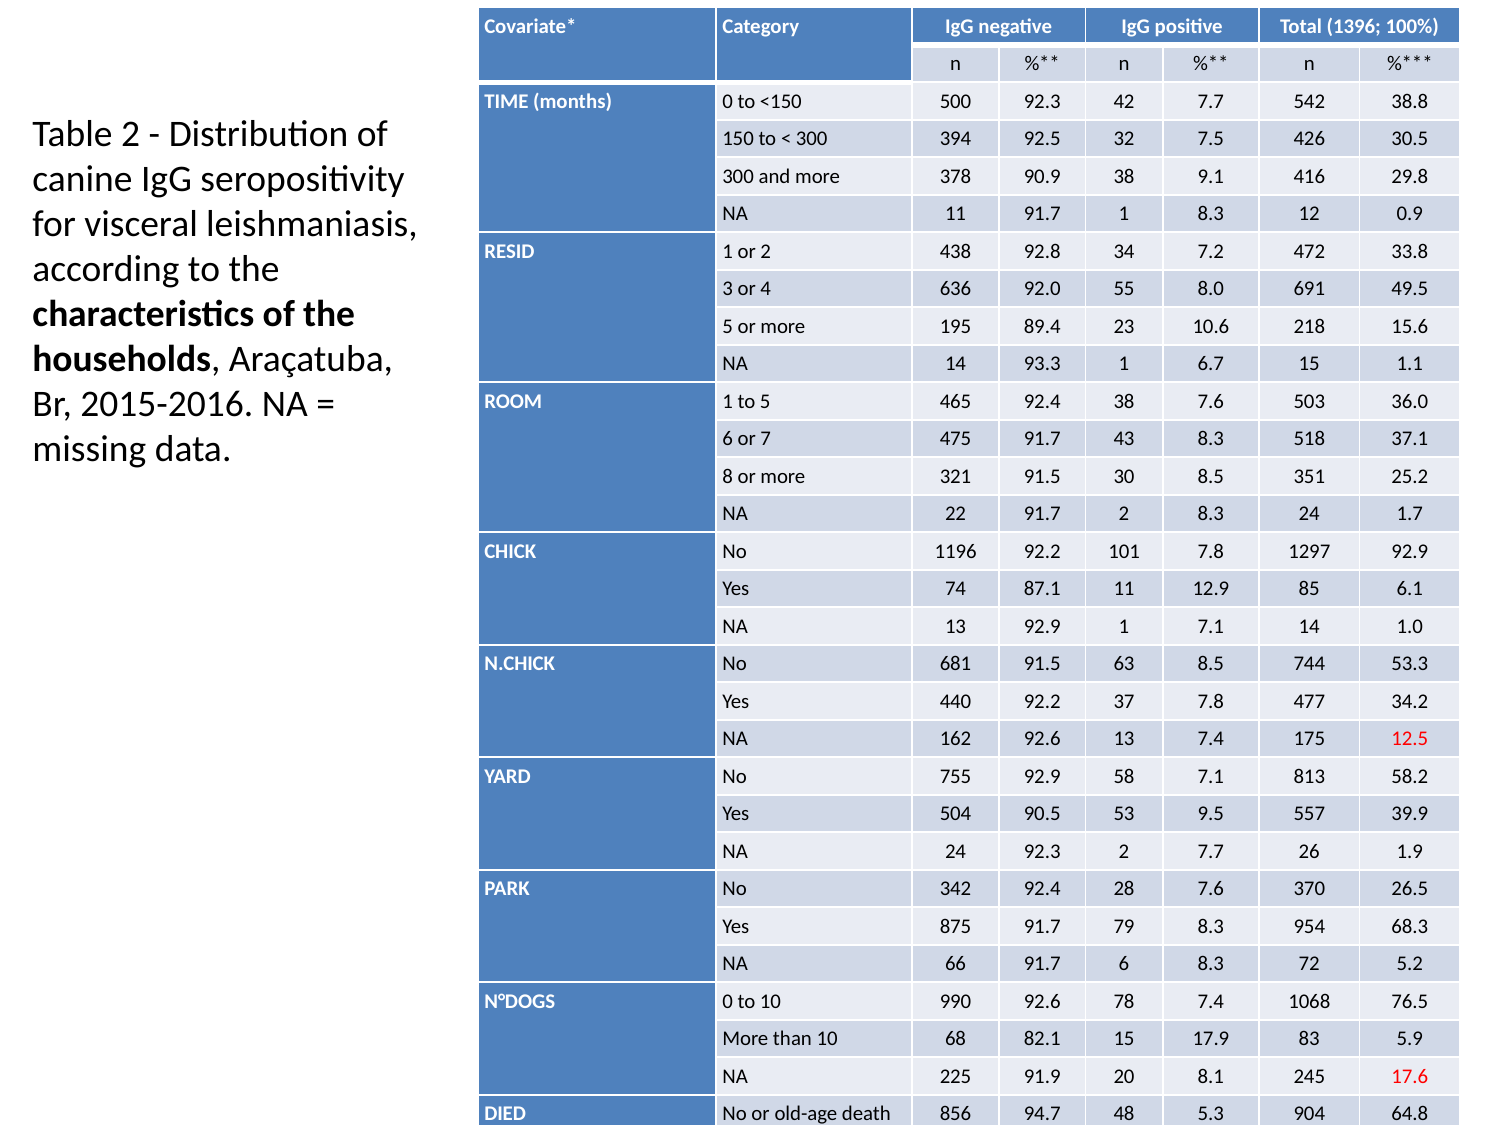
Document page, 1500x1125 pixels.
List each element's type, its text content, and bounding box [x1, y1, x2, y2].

table_cell ROOM [479, 383, 715, 531]
table_cell 72 [1260, 946, 1359, 981]
table_cell 8 or more [717, 458, 911, 494]
table_cell 68.3 [1360, 908, 1459, 944]
table_cell 1 or 2 [717, 233, 911, 269]
table_cell 6 [1086, 946, 1162, 981]
table_cell 36.0 [1360, 383, 1459, 419]
table_cell NA [717, 608, 911, 644]
table_cell 91.5 [1000, 646, 1085, 681]
table_cell 12 [1260, 196, 1359, 231]
table_cell 92.0 [1000, 271, 1085, 306]
table_cell 691 [1260, 271, 1359, 306]
table_cell 24 [913, 833, 998, 869]
table_cell NA [717, 196, 911, 231]
table_cell 1297 [1260, 533, 1359, 569]
table_cell 2 [1086, 833, 1162, 869]
table_cell 12.5 [1360, 721, 1459, 756]
table_cell 195 [913, 308, 998, 344]
table_cell 91.7 [1000, 196, 1085, 231]
table_cell 856 [913, 1096, 998, 1125]
table_cell Yes [717, 908, 911, 944]
table_cell 225 [913, 1058, 998, 1094]
table_cell 83 [1260, 1021, 1359, 1056]
table_cell TIME (months) [479, 85, 715, 231]
table_cell 8.3 [1164, 196, 1258, 231]
table_cell No [717, 871, 911, 906]
table_cell 13 [913, 608, 998, 644]
table_cell %*** [1360, 48, 1459, 81]
table_cell 14 [913, 346, 998, 381]
table_cell No [717, 758, 911, 794]
table_cell 38 [1086, 383, 1162, 419]
table_cell 82.1 [1000, 1021, 1085, 1056]
table_cell 9.1 [1164, 158, 1258, 194]
table_cell 38.8 [1360, 83, 1459, 119]
table_cell 8.3 [1164, 496, 1258, 531]
table_cell n [1260, 48, 1359, 81]
table_cell 15 [1260, 346, 1359, 381]
table_cell 465 [913, 383, 998, 419]
table_cell 7.8 [1164, 533, 1258, 569]
table_cell 378 [913, 158, 998, 194]
table_cell 91.7 [1000, 421, 1085, 456]
table_cell 49.5 [1360, 271, 1459, 306]
table_cell 66 [913, 946, 998, 981]
table_cell 38 [1086, 158, 1162, 194]
table_cell 13 [1086, 721, 1162, 756]
table_cell 500 [913, 83, 998, 119]
table_cell 85 [1260, 571, 1359, 606]
table_cell Yes [717, 571, 911, 606]
table_cell 91.7 [1000, 946, 1085, 981]
table_cell YARD [479, 758, 715, 869]
table_cell 416 [1260, 158, 1359, 194]
table_cell 218 [1260, 308, 1359, 344]
table_cell More than 10 [717, 1021, 911, 1056]
table_cell 8.5 [1164, 458, 1258, 494]
table_cell 1 [1086, 346, 1162, 381]
table_cell 92.3 [1000, 833, 1085, 869]
table_cell 92.6 [1000, 721, 1085, 756]
table_cell 150 to < 300 [717, 121, 911, 156]
table_cell 34 [1086, 233, 1162, 269]
table_cell 14 [1260, 608, 1359, 644]
table_header Covariate* [479, 8, 715, 80]
table_cell 24 [1260, 496, 1359, 531]
table_cell 438 [913, 233, 998, 269]
table_cell 15 [1086, 1021, 1162, 1056]
table_cell 8.3 [1164, 908, 1258, 944]
table_cell 503 [1260, 383, 1359, 419]
table_cell 426 [1260, 121, 1359, 156]
table_cell 10.6 [1164, 308, 1258, 344]
table_cell 7.7 [1164, 83, 1258, 119]
table_cell 79 [1086, 908, 1162, 944]
table_cell 990 [913, 983, 998, 1019]
table_cell 34.2 [1360, 683, 1459, 719]
table_cell 94.7 [1000, 1096, 1085, 1125]
table_cell 30.5 [1360, 121, 1459, 156]
table_cell 518 [1260, 421, 1359, 456]
table_cell 53 [1086, 796, 1162, 831]
table_cell 93.3 [1000, 346, 1085, 381]
table_cell 26.5 [1360, 871, 1459, 906]
table_cell 76.5 [1360, 983, 1459, 1019]
table_cell 7.7 [1164, 833, 1258, 869]
table_cell PARK [479, 871, 715, 981]
table_cell 8.1 [1164, 1058, 1258, 1094]
text_box Table 2 - Distribution of canine IgG seropositivity for visceral leishmaniasis, according to the characteristics of the households, Araçatuba, Br, 2015-2016. NA = missing data. [17, 101, 443, 477]
table_cell 0 to 10 [717, 983, 911, 1019]
table_cell 37 [1086, 683, 1162, 719]
table_cell 755 [913, 758, 998, 794]
table_cell 6.1 [1360, 571, 1459, 606]
table_cell 7.6 [1164, 383, 1258, 419]
table_cell 92.9 [1000, 758, 1085, 794]
table_cell 15.6 [1360, 308, 1459, 344]
table_cell 25.2 [1360, 458, 1459, 494]
table_cell 33.8 [1360, 233, 1459, 269]
table_cell 92.2 [1000, 533, 1085, 569]
table_cell 7.2 [1164, 233, 1258, 269]
table_cell 90.9 [1000, 158, 1085, 194]
table_cell 813 [1260, 758, 1359, 794]
table_cell 1 [1086, 608, 1162, 644]
table_cell 92.3 [1000, 83, 1085, 119]
table_cell 7.1 [1164, 758, 1258, 794]
table_cell 5.2 [1360, 946, 1459, 981]
table_cell 12.9 [1164, 571, 1258, 606]
table_cell 477 [1260, 683, 1359, 719]
table_cell %** [1000, 48, 1085, 81]
table_cell 175 [1260, 721, 1359, 756]
table_cell 92.4 [1000, 383, 1085, 419]
table_cell 0.9 [1360, 196, 1459, 231]
table_cell 11 [913, 196, 998, 231]
table_header IgG positive [1086, 8, 1258, 42]
table_cell 11 [1086, 571, 1162, 606]
table_cell 1068 [1260, 983, 1359, 1019]
table_cell 475 [913, 421, 998, 456]
table_cell 23 [1086, 308, 1162, 344]
table_cell N°DOGS [479, 983, 715, 1094]
table_cell 440 [913, 683, 998, 719]
table_cell 20 [1086, 1058, 1162, 1094]
table_cell 26 [1260, 833, 1359, 869]
table_cell 91.9 [1000, 1058, 1085, 1094]
table_cell 30 [1086, 458, 1162, 494]
table_cell 3 or 4 [717, 271, 911, 306]
table_cell 92.2 [1000, 683, 1085, 719]
table_cell n [913, 48, 998, 81]
table_cell No or old-age death [717, 1096, 911, 1125]
table_cell N.CHICK [479, 646, 715, 756]
table_cell 0 to <150 [717, 85, 911, 119]
table_cell 351 [1260, 458, 1359, 494]
table_cell 92.9 [1360, 533, 1459, 569]
table_cell 7.4 [1164, 983, 1258, 1019]
table_cell 68 [913, 1021, 998, 1056]
table_cell 162 [913, 721, 998, 756]
table_cell NA [717, 346, 911, 381]
table_cell 28 [1086, 871, 1162, 906]
table_cell 1 [1086, 196, 1162, 231]
table_cell 681 [913, 646, 998, 681]
table_cell 342 [913, 871, 998, 906]
table_cell No [717, 533, 911, 569]
table_cell 8.0 [1164, 271, 1258, 306]
table_cell 37.1 [1360, 421, 1459, 456]
table_cell n [1086, 48, 1162, 81]
table_cell 5 or more [717, 308, 911, 344]
table_cell 472 [1260, 233, 1359, 269]
table_cell 7.5 [1164, 121, 1258, 156]
table_cell 8.3 [1164, 421, 1258, 456]
table_cell 8.3 [1164, 946, 1258, 981]
table_cell 245 [1260, 1058, 1359, 1094]
table_cell No [717, 646, 911, 681]
table_cell 55 [1086, 271, 1162, 306]
table_cell NA [717, 496, 911, 531]
table_cell 636 [913, 271, 998, 306]
table_cell 42 [1086, 83, 1162, 119]
table_cell %** [1164, 48, 1258, 81]
table_cell 7.8 [1164, 683, 1258, 719]
table_cell 5.9 [1360, 1021, 1459, 1056]
table_cell 22 [913, 496, 998, 531]
table_cell 39.9 [1360, 796, 1459, 831]
table_cell 17.9 [1164, 1021, 1258, 1056]
table_cell 875 [913, 908, 998, 944]
table_cell DIED [479, 1096, 715, 1125]
table_cell 87.1 [1000, 571, 1085, 606]
table_cell NA [717, 946, 911, 981]
table_cell 7.6 [1164, 871, 1258, 906]
table_cell 7.1 [1164, 608, 1258, 644]
table_cell 63 [1086, 646, 1162, 681]
table_cell Yes [717, 796, 911, 831]
table_cell 91.5 [1000, 458, 1085, 494]
table_cell 92.8 [1000, 233, 1085, 269]
table_cell RESID [479, 233, 715, 381]
table_cell 92.6 [1000, 983, 1085, 1019]
table_cell 8.5 [1164, 646, 1258, 681]
table_cell 954 [1260, 908, 1359, 944]
table_cell 78 [1086, 983, 1162, 1019]
table_cell NA [717, 721, 911, 756]
table_cell 74 [913, 571, 998, 606]
table_cell 92.9 [1000, 608, 1085, 644]
table_cell 904 [1260, 1096, 1359, 1125]
table_cell 48 [1086, 1096, 1162, 1125]
table_cell 1196 [913, 533, 998, 569]
table_cell 6.7 [1164, 346, 1258, 381]
table_cell 7.4 [1164, 721, 1258, 756]
table_cell 504 [913, 796, 998, 831]
table_cell 29.8 [1360, 158, 1459, 194]
table_cell 32 [1086, 121, 1162, 156]
table_cell 101 [1086, 533, 1162, 569]
table_cell 53.3 [1360, 646, 1459, 681]
table_cell NA [717, 833, 911, 869]
table_cell 2 [1086, 496, 1162, 531]
table_cell 1 to 5 [717, 383, 911, 419]
table_cell 6 or 7 [717, 421, 911, 456]
table_cell 542 [1260, 83, 1359, 119]
table_cell 1.7 [1360, 496, 1459, 531]
table_cell 321 [913, 458, 998, 494]
table_cell NA [717, 1058, 911, 1094]
table_cell 90.5 [1000, 796, 1085, 831]
table_cell 89.4 [1000, 308, 1085, 344]
table_cell 64.8 [1360, 1096, 1459, 1125]
table_cell 9.5 [1164, 796, 1258, 831]
table_header Category [717, 8, 911, 80]
table_cell 557 [1260, 796, 1359, 831]
table_header IgG negative [913, 8, 1085, 42]
table_cell 5.3 [1164, 1096, 1258, 1125]
table_cell 58 [1086, 758, 1162, 794]
table_cell 91.7 [1000, 496, 1085, 531]
table_cell 43 [1086, 421, 1162, 456]
table_cell CHICK [479, 533, 715, 644]
table_cell 1.0 [1360, 608, 1459, 644]
table_cell 744 [1260, 646, 1359, 681]
table_cell 92.4 [1000, 871, 1085, 906]
table_header Total (1396; 100%) [1260, 8, 1459, 42]
table_cell Yes [717, 683, 911, 719]
table_cell 300 and more [717, 158, 911, 194]
table_cell 17.6 [1360, 1058, 1459, 1094]
table_cell 58.2 [1360, 758, 1459, 794]
table_cell 370 [1260, 871, 1359, 906]
table_cell 92.5 [1000, 121, 1085, 156]
table_cell 394 [913, 121, 998, 156]
table_cell 1.1 [1360, 346, 1459, 381]
table_cell 91.7 [1000, 908, 1085, 944]
table_cell 1.9 [1360, 833, 1459, 869]
